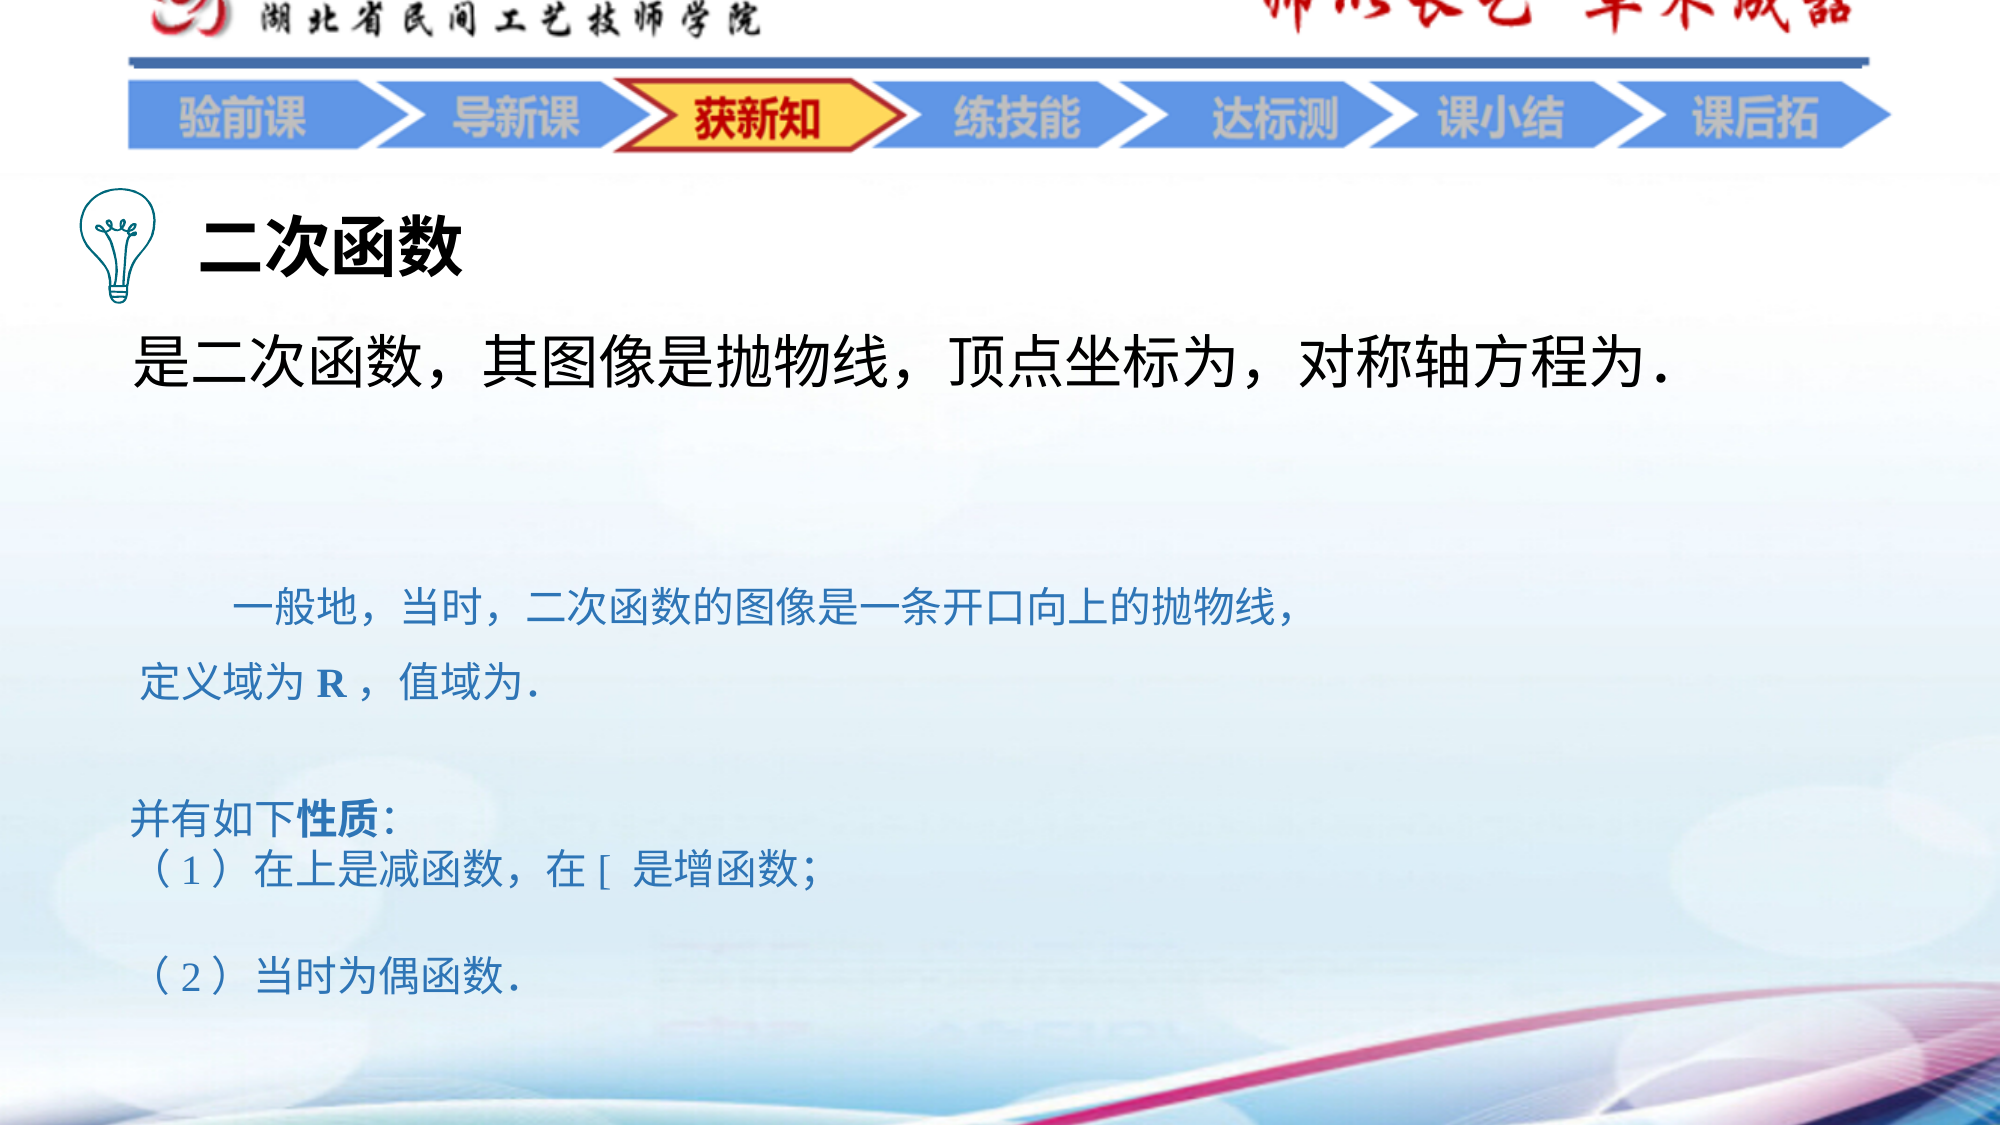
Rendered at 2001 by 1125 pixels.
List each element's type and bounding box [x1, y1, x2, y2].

text_box [79, 188, 481, 304]
picture [0, 0, 2000, 1125]
